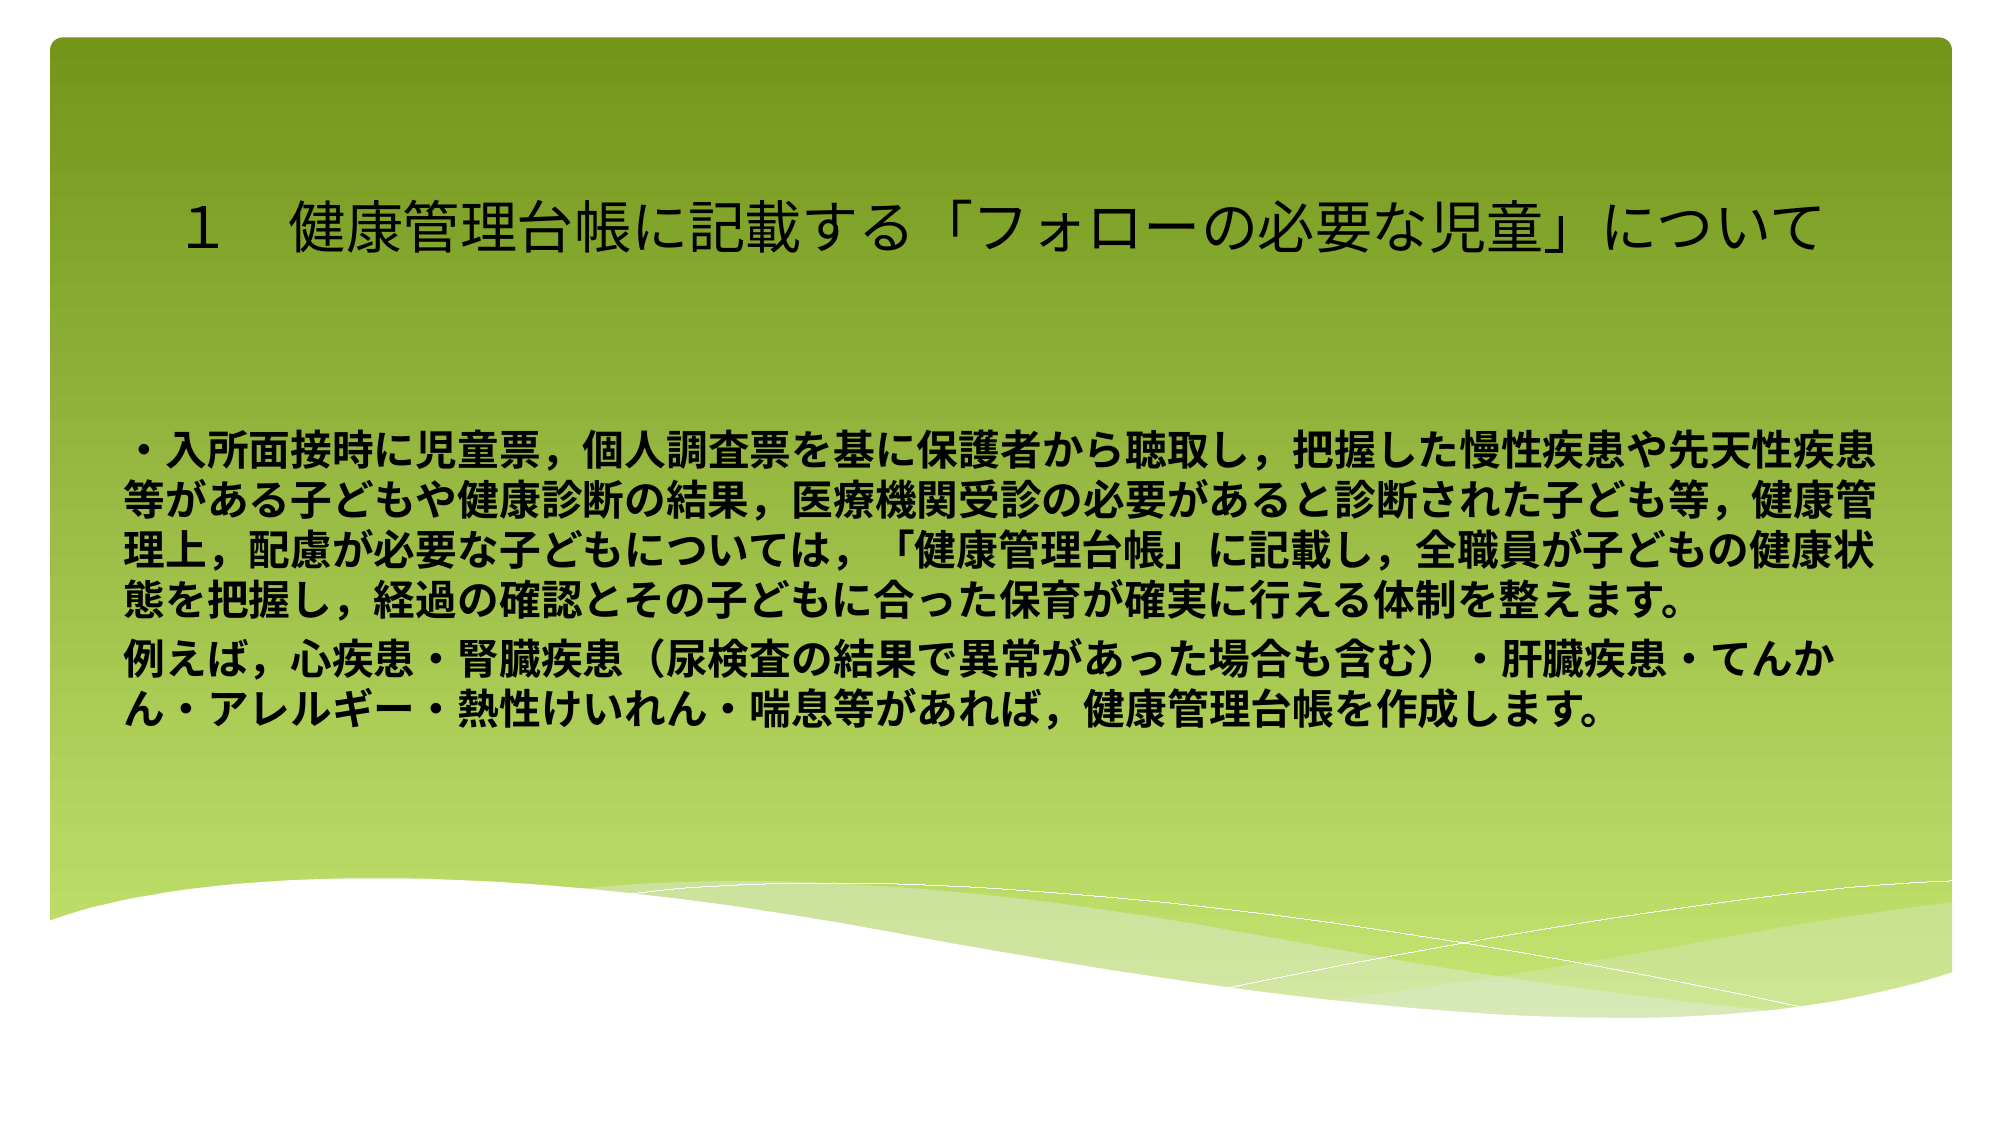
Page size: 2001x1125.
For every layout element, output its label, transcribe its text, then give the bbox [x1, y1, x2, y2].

title １ 健康管理台帳に記載する「フォローの必要な児童」について [150, 176, 1851, 268]
subtitle ・入所面接時に児童票，個人調査票を基に保護者から聴取し，把握した慢性疾患や先天性疾患等がある子どもや健康診断の結果，医療機関受診の必要があると診断された子ども等，健康管理上，配慮が必要な子どもについては，「健康管理台帳」に記載し，全職員が子どもの健康状態を把握し，経過の確認とその子どもに合った保育が確実に行える体制を整えます。 例えば，心疾患・腎臓疾患（尿検査の結果で異常があった場合も含む）・肝臓疾患・てんかん・アレルギー・熱性けいれん・喘息等があれば，健康管理台帳を作成します。 [108, 416, 1893, 969]
